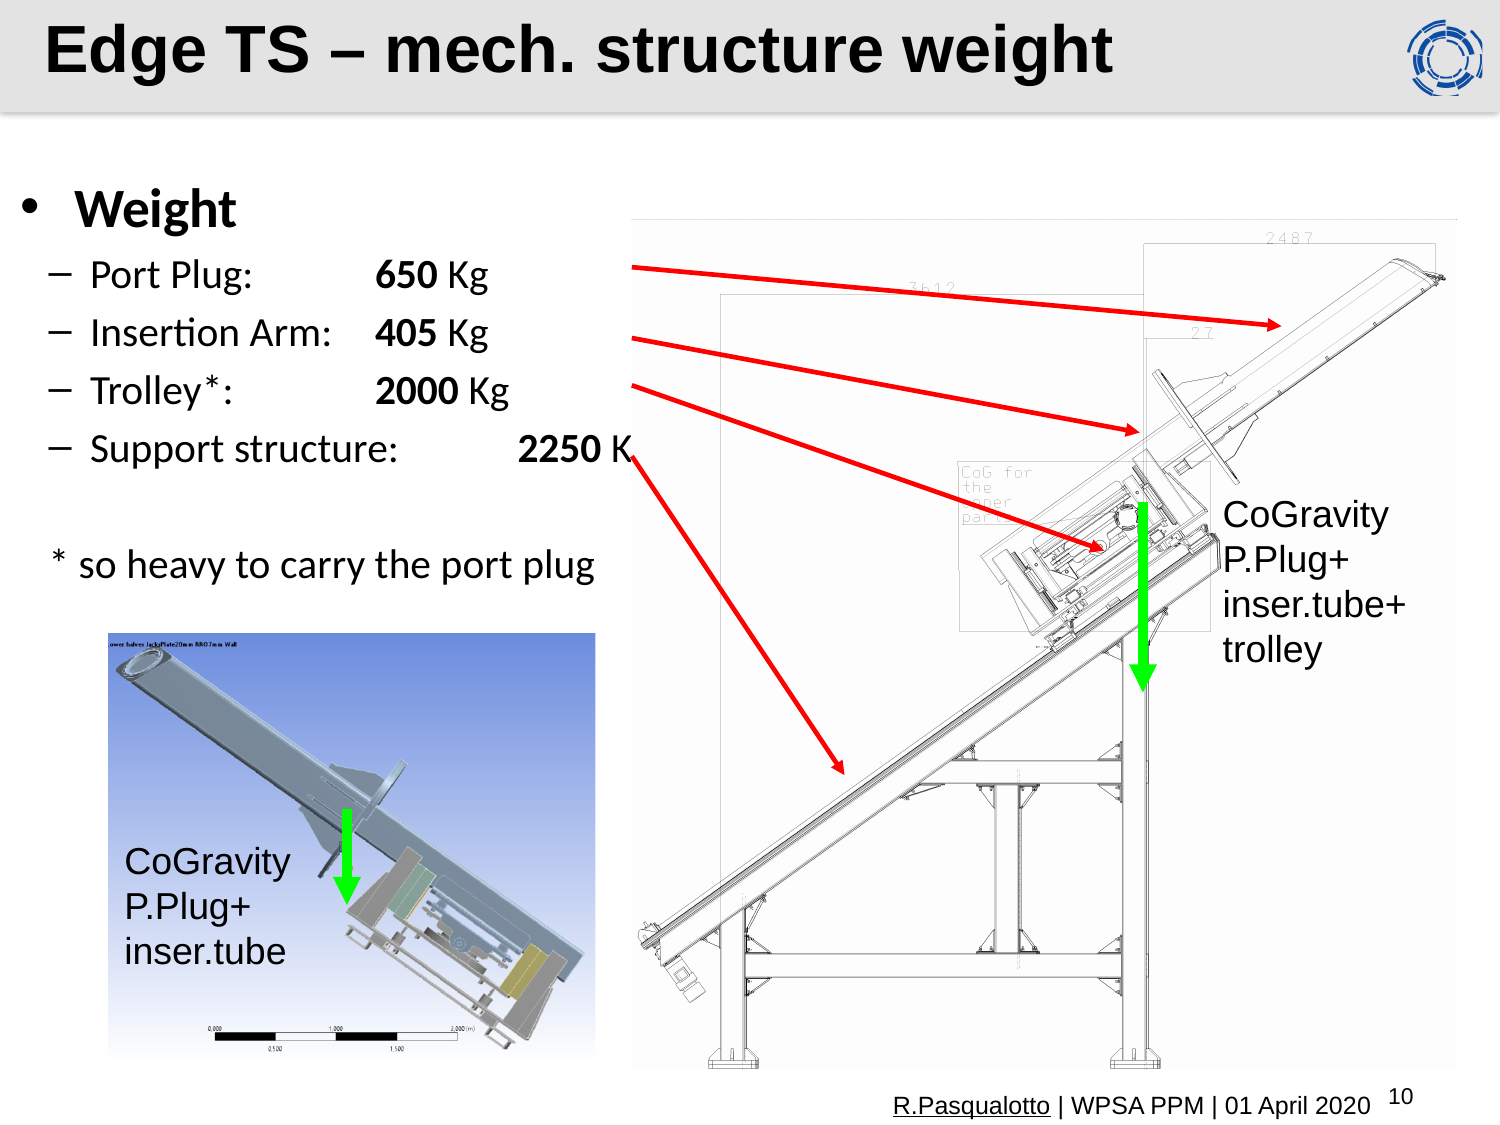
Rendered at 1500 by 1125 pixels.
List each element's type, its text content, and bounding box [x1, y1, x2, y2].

picture [107, 633, 596, 1062]
footer R.Pasqualotto | WPSA PPM | 01 April 2020 [407, 1082, 1387, 1125]
text_box Weight Port Plug: 650 Kg Insertion Arm: 405 Kg Trolley*: 2000 Kg Support structure: 2250 Kg * so heavy to carry the port plug [5, 164, 719, 598]
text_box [631, 337, 1141, 433]
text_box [631, 440, 1105, 551]
picture [631, 219, 1458, 1071]
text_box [631, 266, 1282, 327]
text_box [631, 558, 845, 776]
title Edge TS – mech. structure weight [29, 15, 1390, 90]
